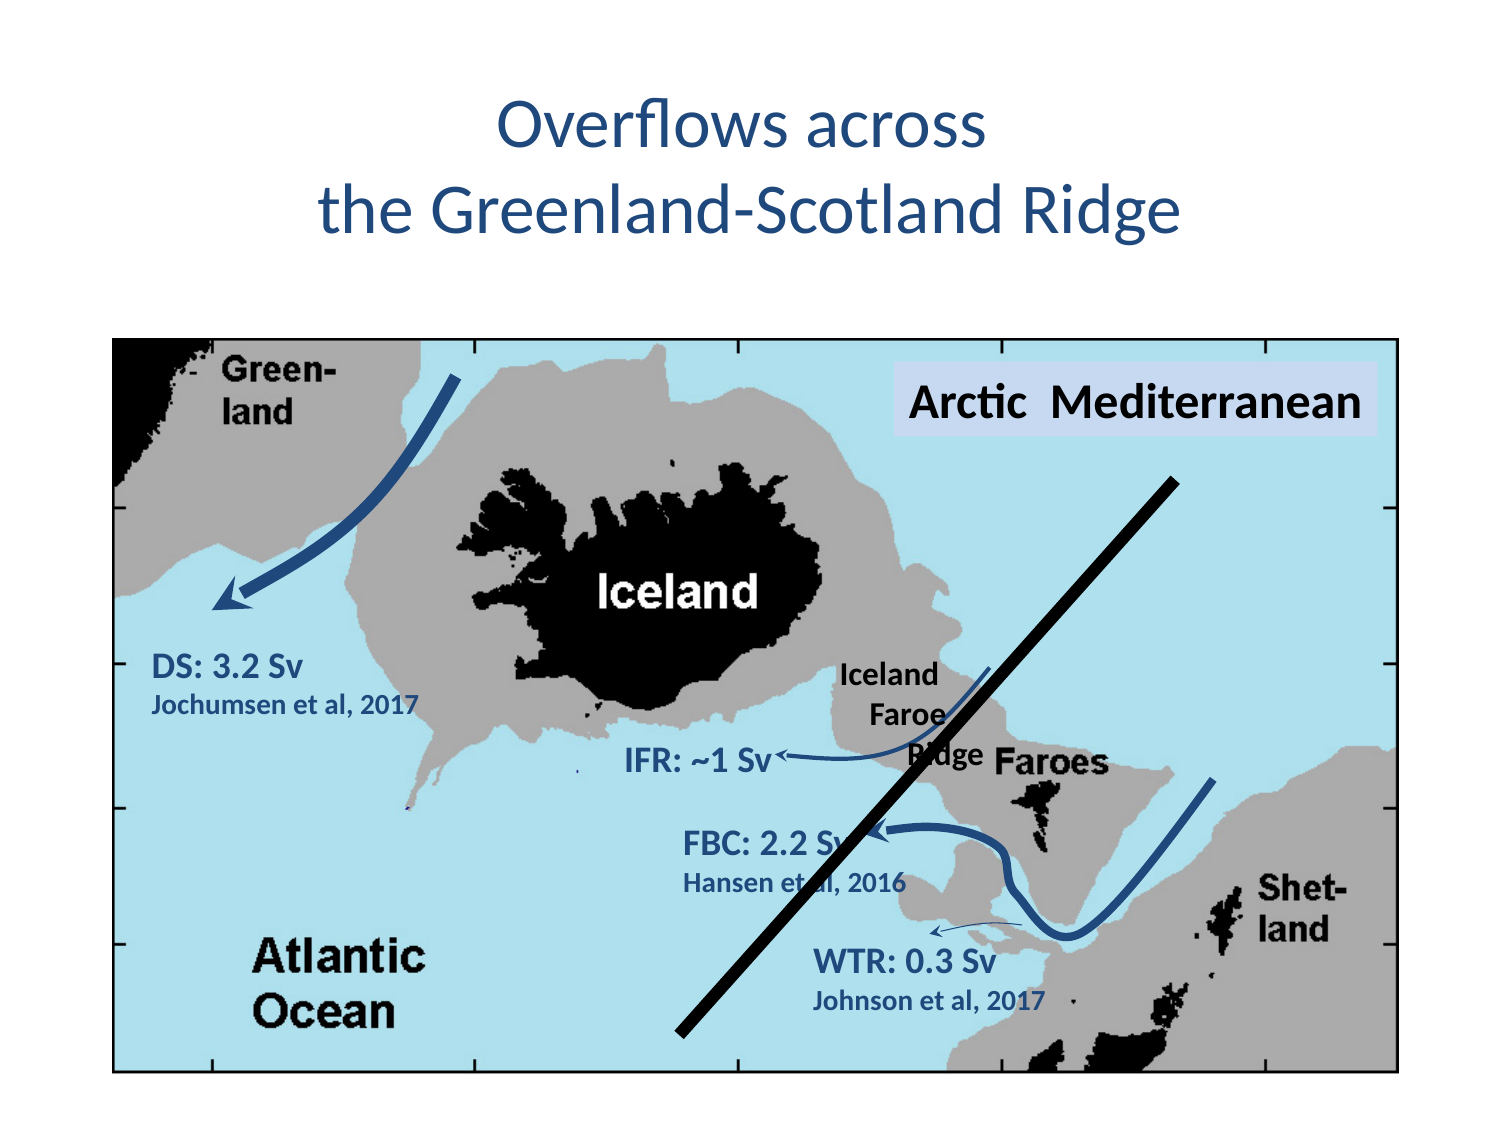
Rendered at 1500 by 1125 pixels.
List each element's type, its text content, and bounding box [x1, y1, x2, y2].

picture [111, 337, 1399, 1075]
title Overflows across the Greenland-Scotland Ridge [41, 67, 1459, 256]
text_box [678, 479, 1176, 1036]
